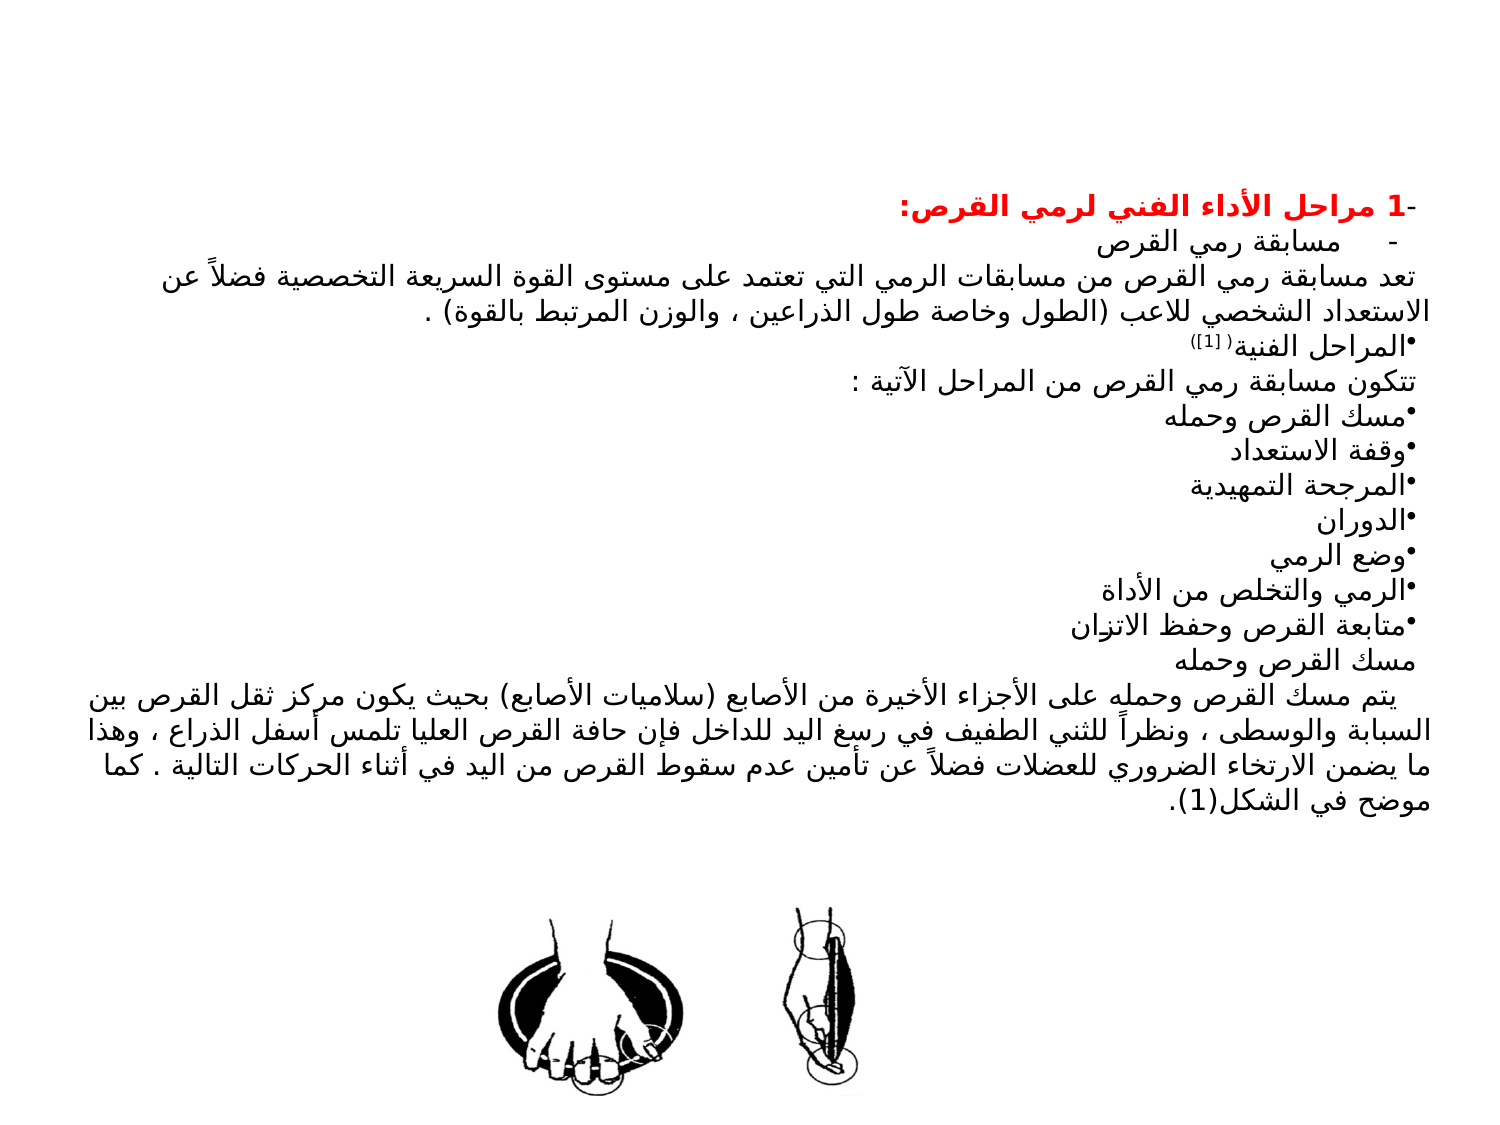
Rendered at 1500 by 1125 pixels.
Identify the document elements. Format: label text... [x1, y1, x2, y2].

text_box [0, 537, 1500, 578]
picture [489, 904, 864, 1096]
text_box -1 مراحل الأداء الفني لرمي القرص: - مسابقة رمي القرص تعد مسابقة رمي القرص من مسابقات الرمي التي تعتمد على مستوى القوة السريعة التخصصية فضلاً عن الاستعداد الشخصي للاعب (الطول وخاصة طول الذراعين ، والوزن المرتبط بالقوة) . المراحل الفنية( [1]) تتكون مسابقة رمي القرص من المراحل الآتية : مسك القرص وحمله وقفة الاستعداد المرجحة التمهيدية الدوران وضع الرمي الرمي والتخلص من الأداة متابعة القرص وحفظ الاتزان مسك القرص وحمله يتم مسك القرص وحمله على الأجزاء الأخيرة من الأصابع (سلاميات الأصابع) بحيث يكون مركز ثقل القرص بين السبابة والوسطى ، ونظراً للثني الطفيف في رسغ اليد للداخل فإن حافة القرص العليا تلمس أسفل الذراع ، وهذا ما يضمن الارتخاء الضروري للعضلات فضلاً عن تأمين عدم سقوط القرص من اليد في أثناء الحركات التالية . كما موضح في الشكل(1). [41, 179, 1447, 537]
text_box [0, 578, 1500, 656]
text_box -1 مراحل الأداء الفني لرمي القرص: - مسابقة رمي القرص تعد مسابقة رمي القرص من مسابقات الرمي التي تعتمد على مستوى القوة السريعة التخصصية فضلاً عن الاستعداد الشخصي للاعب (الطول وخاصة طول الذراعين ، والوزن المرتبط بالقوة) . المراحل الفنية( [1]) تتكون مسابقة رمي القرص من المراحل الآتية : مسك القرص وحمله وقفة الاستعداد المرجحة التمهيدية الدوران وضع الرمي الرمي والتخلص من الأداة متابعة القرص وحفظ الاتزان مسك القرص وحمله يتم مسك القرص وحمله على الأجزاء الأخيرة من الأصابع (سلاميات الأصابع) بحيث يكون مركز ثقل القرص بين السبابة والوسطى ، ونظراً للثني الطفيف في رسغ اليد للداخل فإن حافة القرص العليا تلمس أسفل الذراع ، وهذا ما يضمن الارتخاء الضروري للعضلات فضلاً عن تأمين عدم سقوط القرص من اليد في أثناء الحركات التالية . كما موضح في الشكل(1). [41, 656, 1447, 869]
